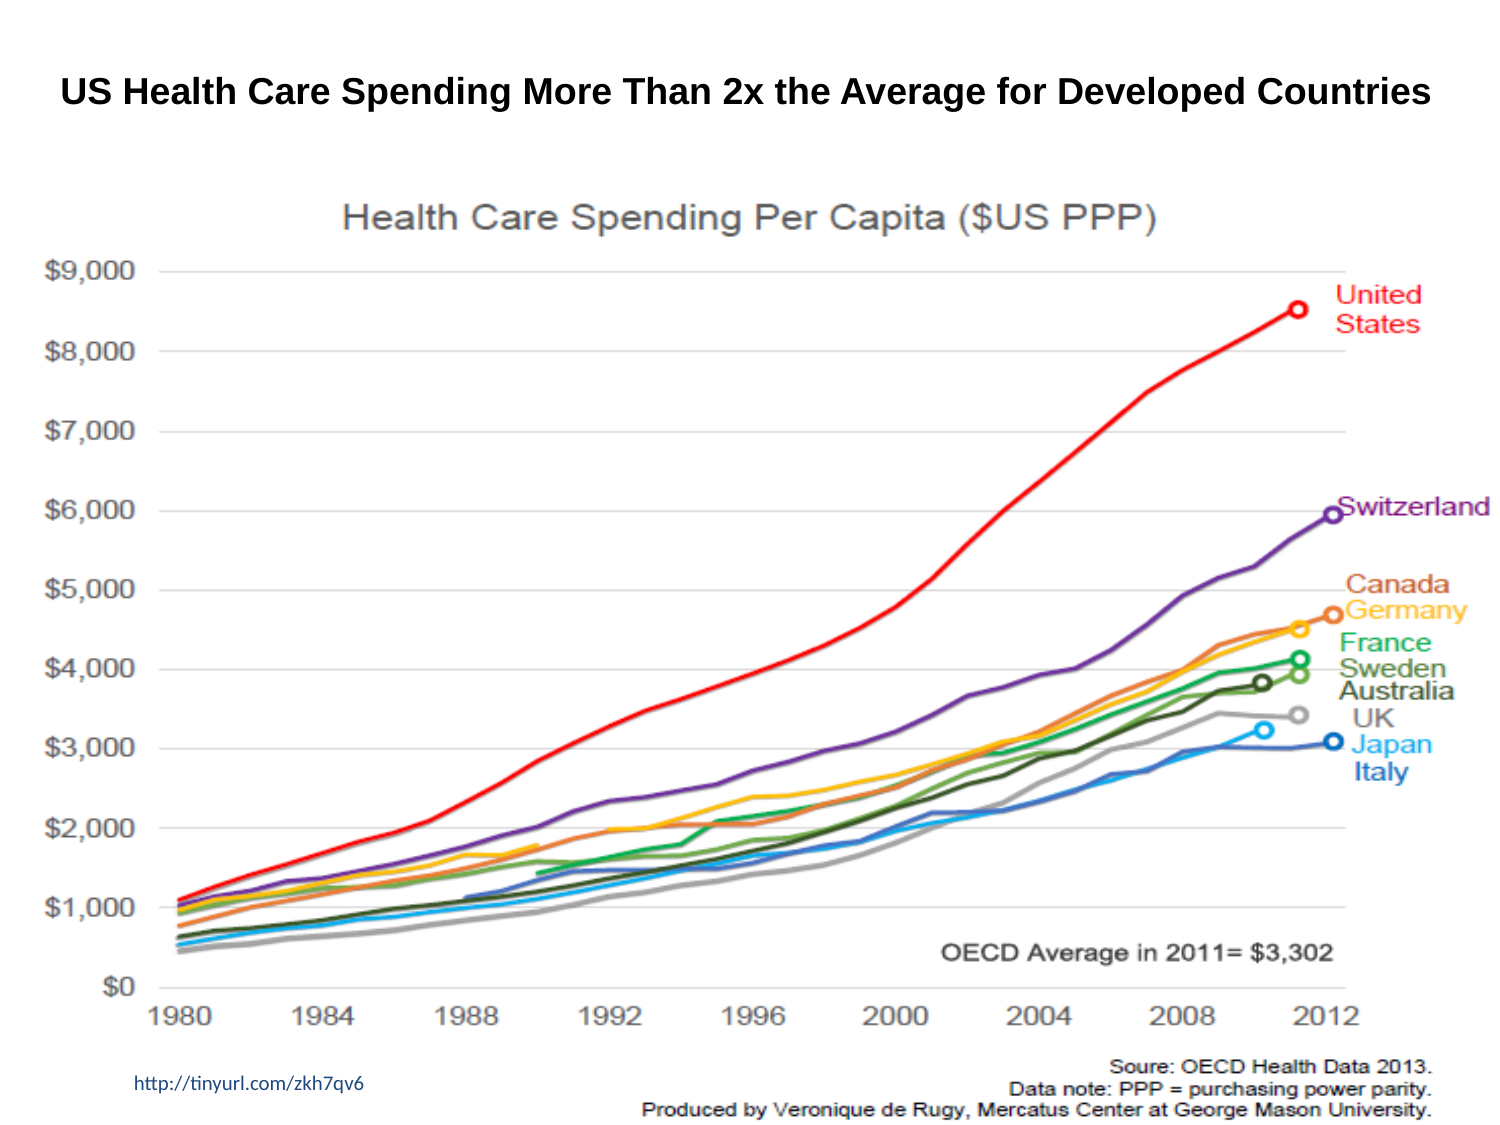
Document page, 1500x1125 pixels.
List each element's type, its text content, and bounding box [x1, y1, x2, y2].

text_box US Health Care Spending More Than 2x the Average for Developed Countries [37, 24, 1463, 120]
picture [24, 187, 1500, 1125]
